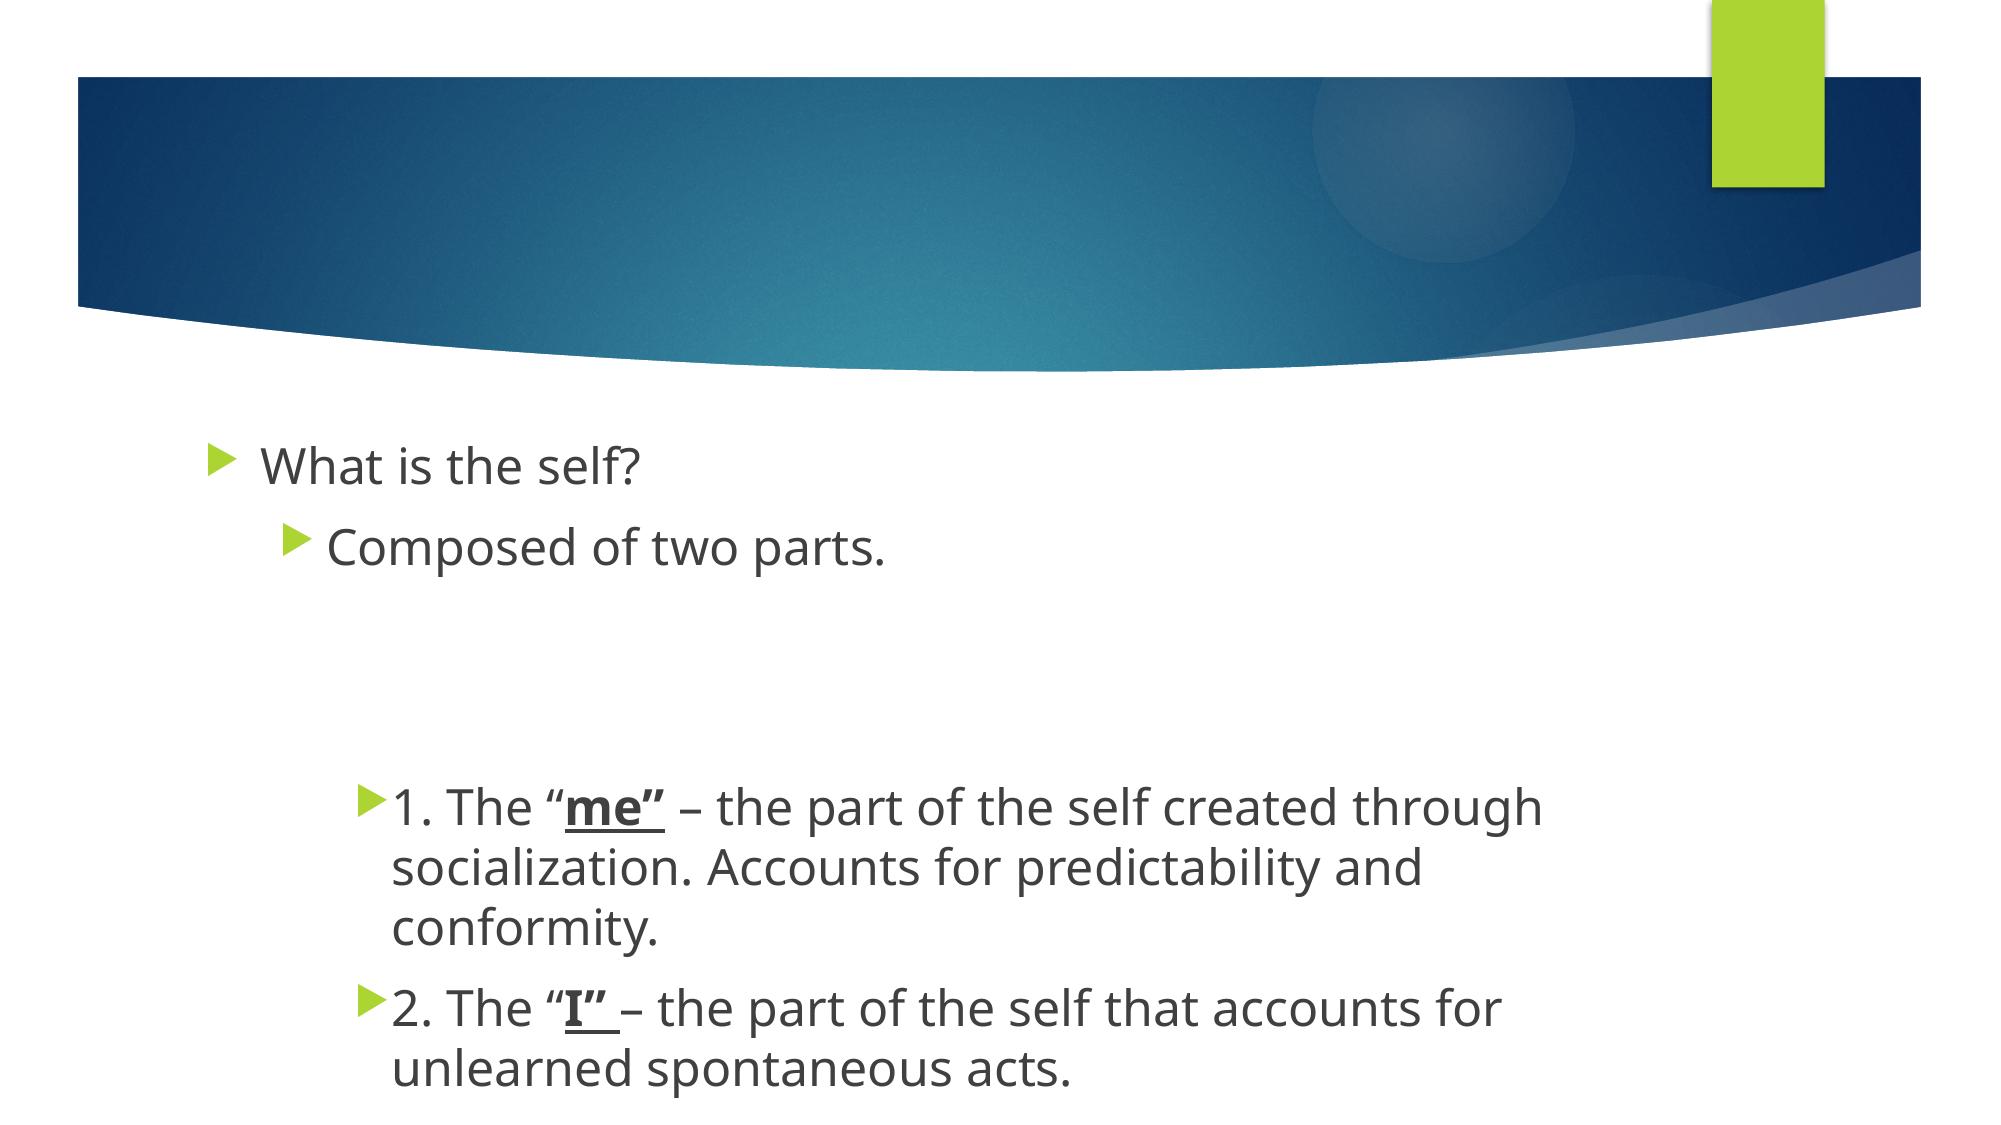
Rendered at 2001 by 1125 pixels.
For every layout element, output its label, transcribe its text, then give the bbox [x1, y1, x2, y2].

list What is the self? Composed of two parts. 1. The “me” – the part of the self created through socialization. Accounts for predictability and conformity. 2. The “I” – the part of the self that accounts for unlearned spontaneous acts. [189, 427, 1627, 988]
